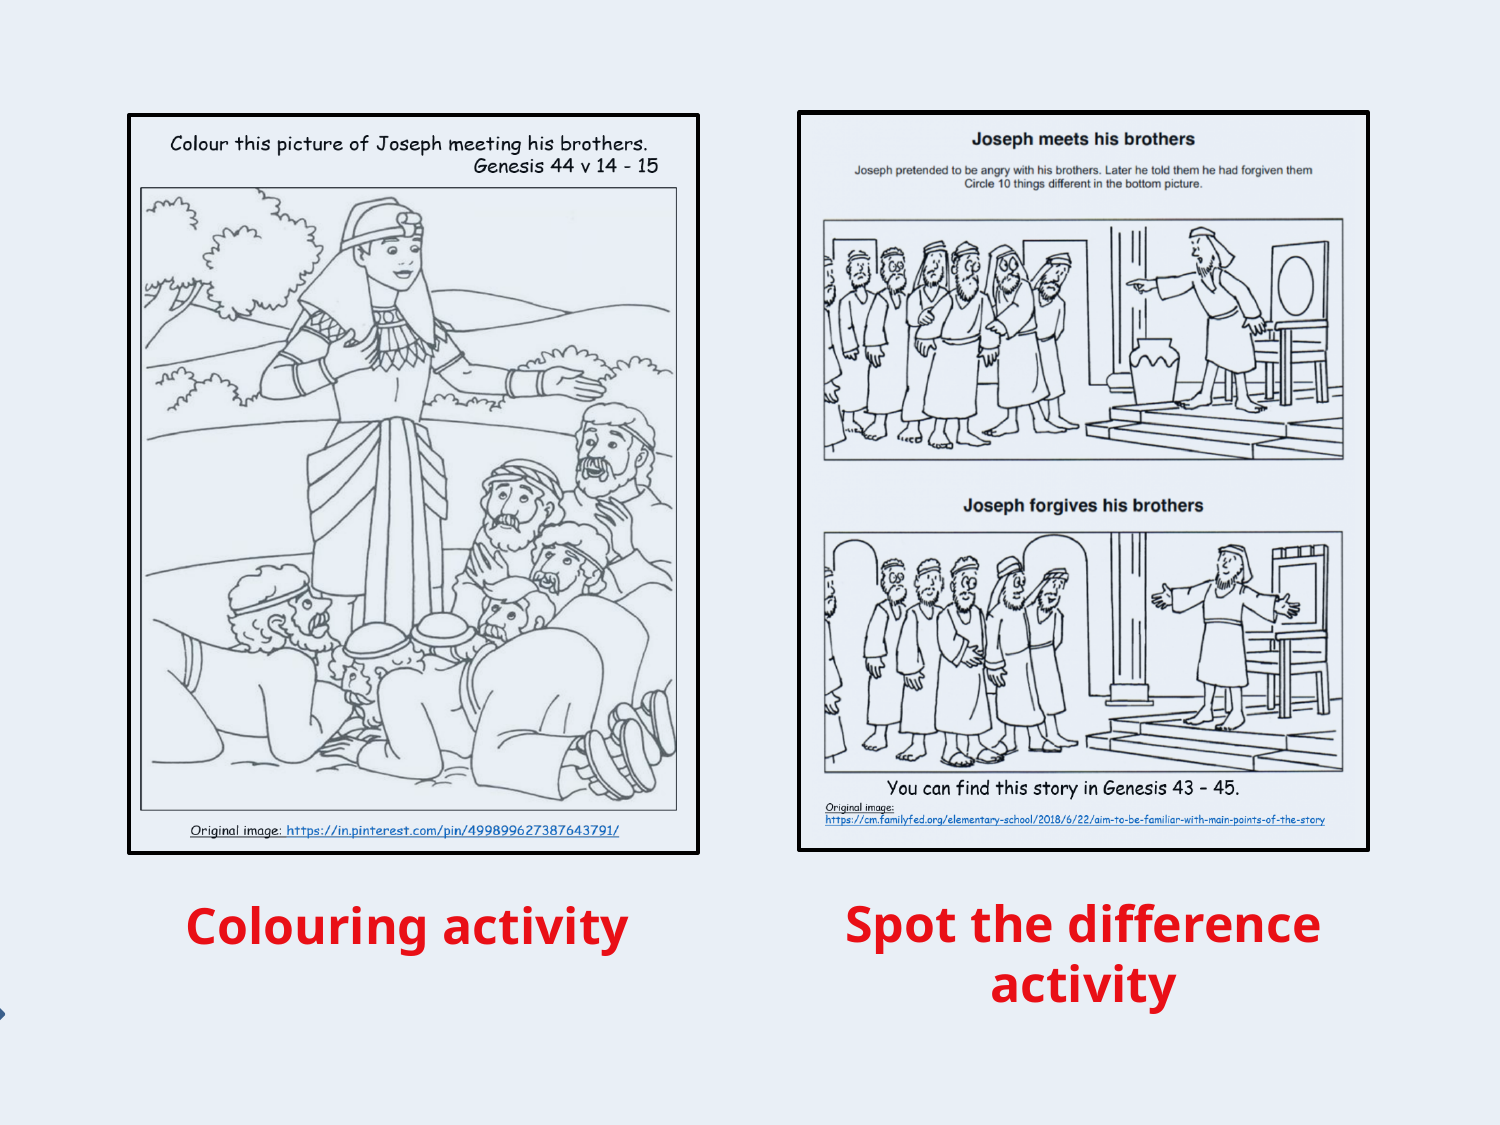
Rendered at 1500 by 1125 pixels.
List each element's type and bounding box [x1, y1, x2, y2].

text_box [0, 1008, 6, 1021]
picture [140, 126, 677, 845]
text_box [0, 0, 1500, 1125]
picture [812, 117, 1355, 845]
text_box [127, 113, 700, 855]
text_box [797, 110, 1370, 852]
